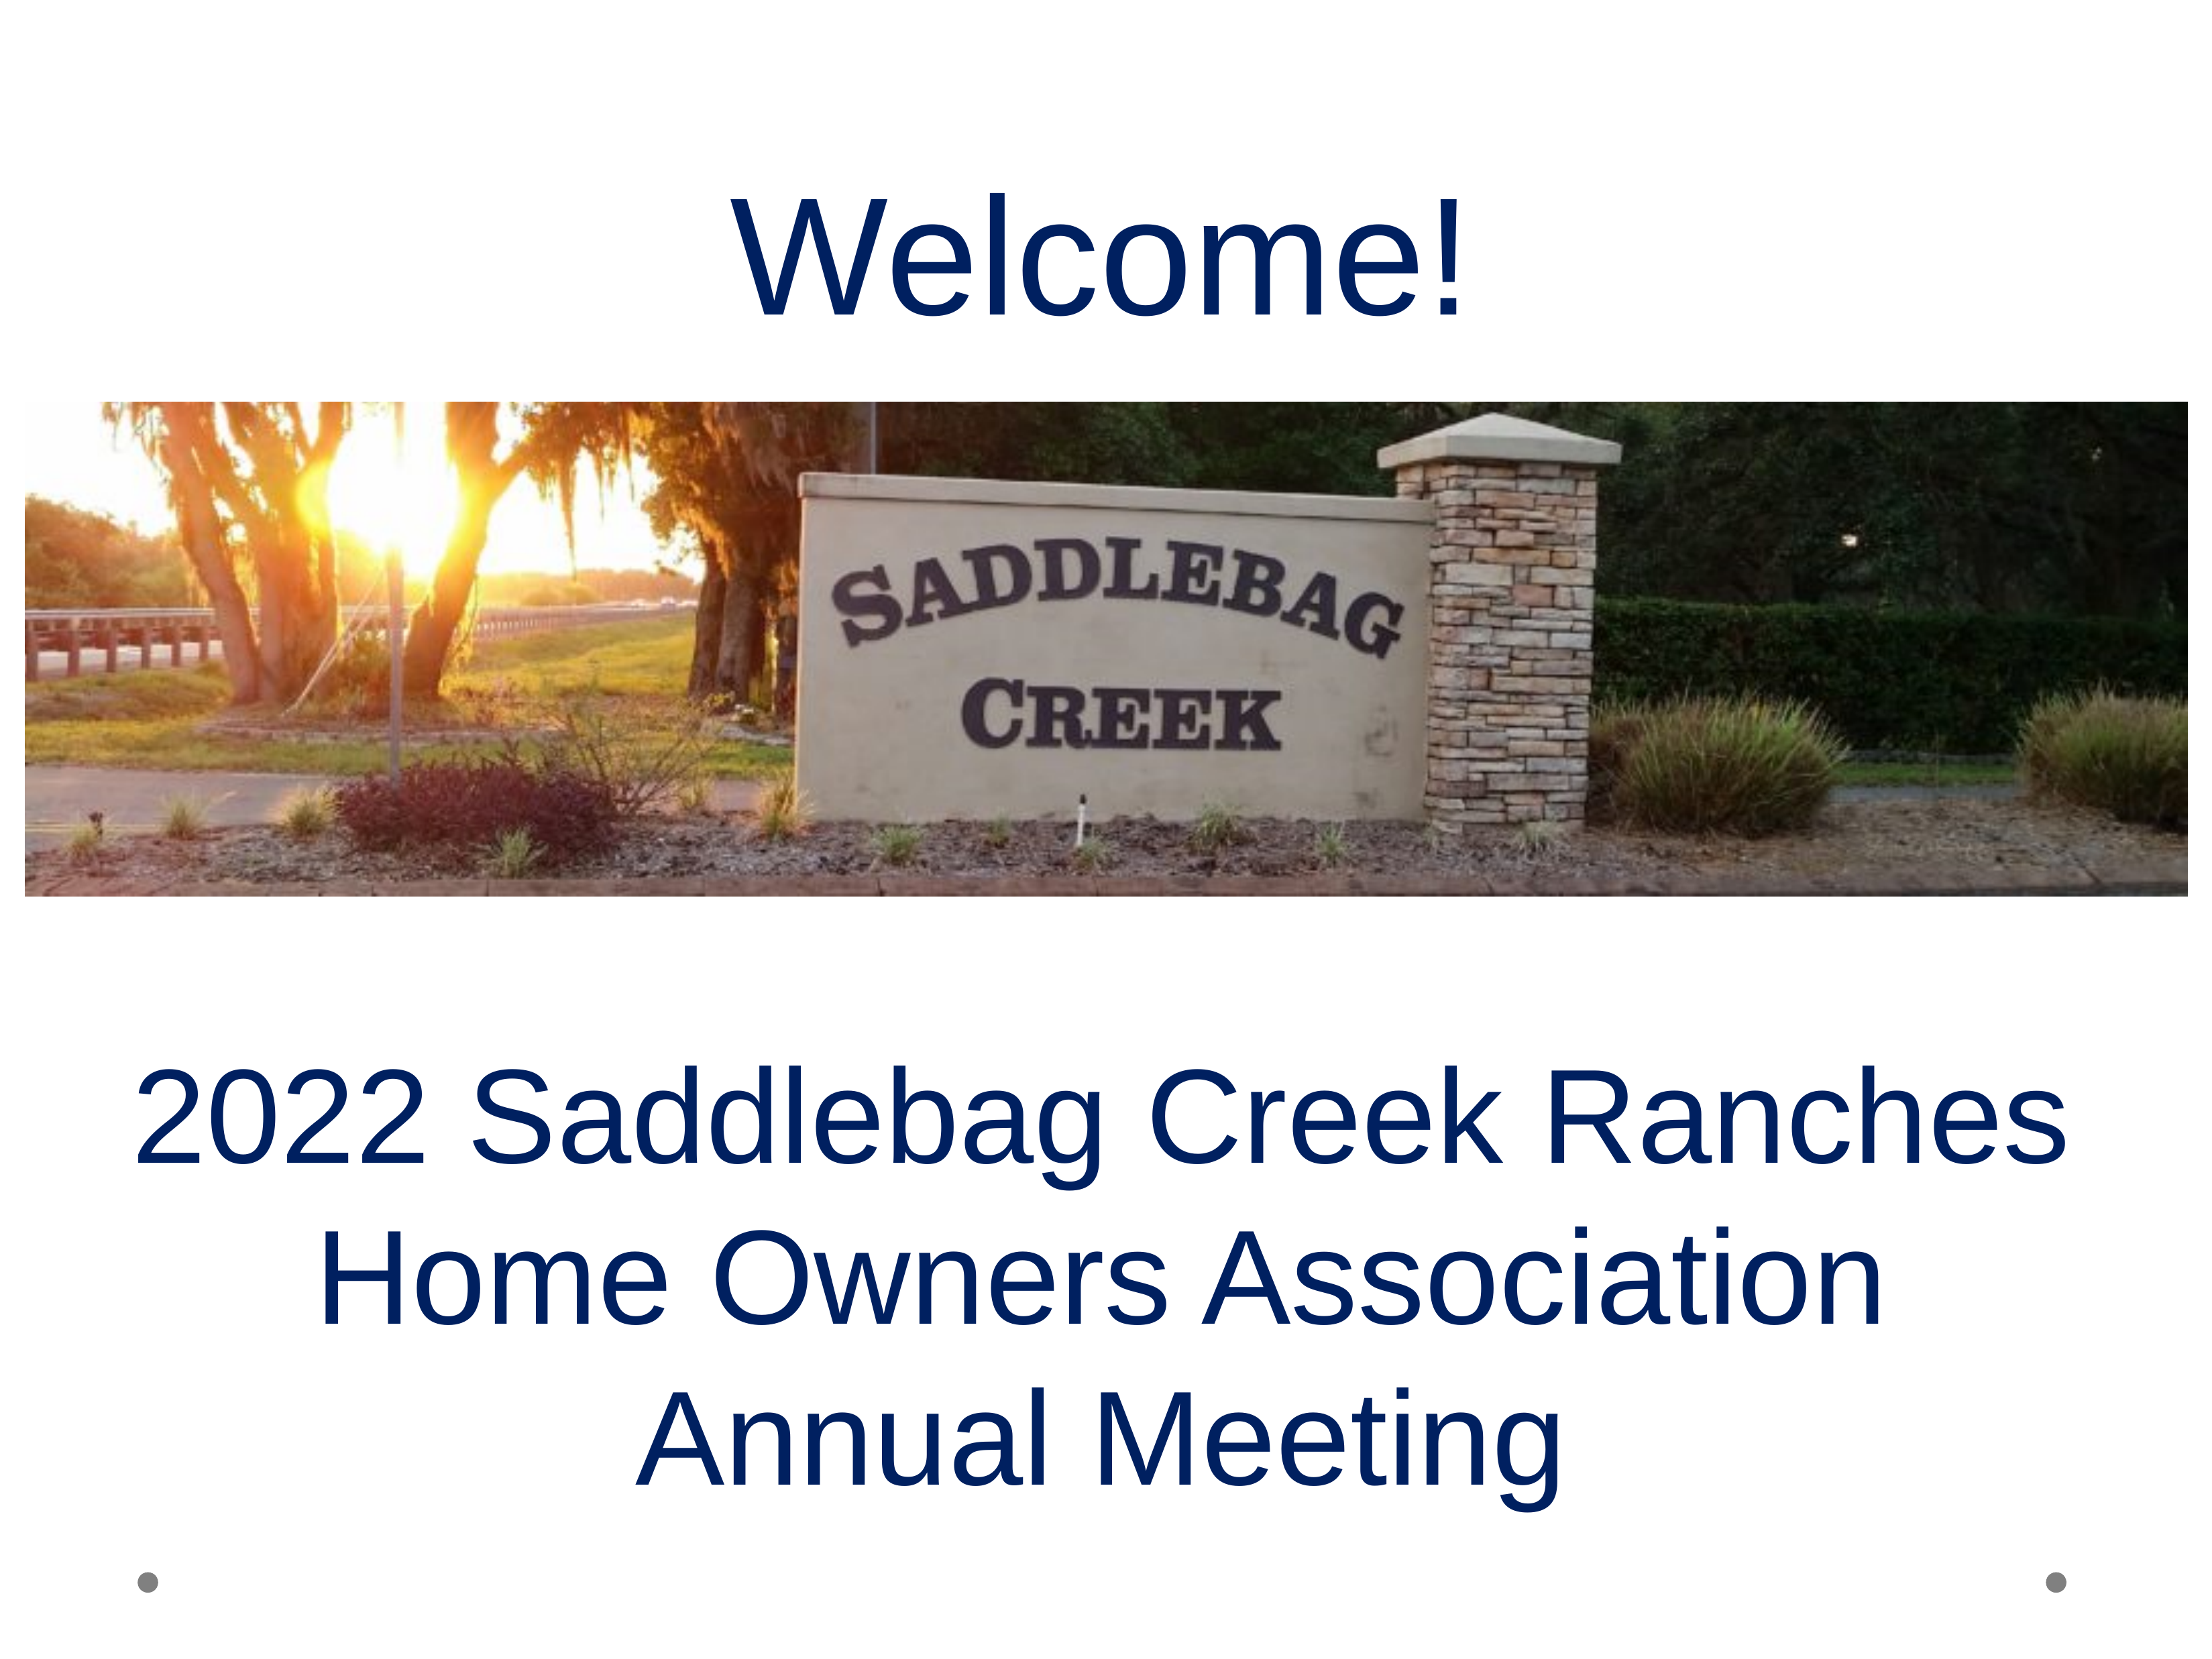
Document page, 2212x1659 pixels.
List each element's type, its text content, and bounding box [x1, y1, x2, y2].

text_box Welcome! [669, 142, 1483, 353]
text_box 2022 Saddlebag Creek Ranches Home Owners Association Annual Meeting [61, 963, 2091, 1659]
picture [24, 402, 2188, 897]
